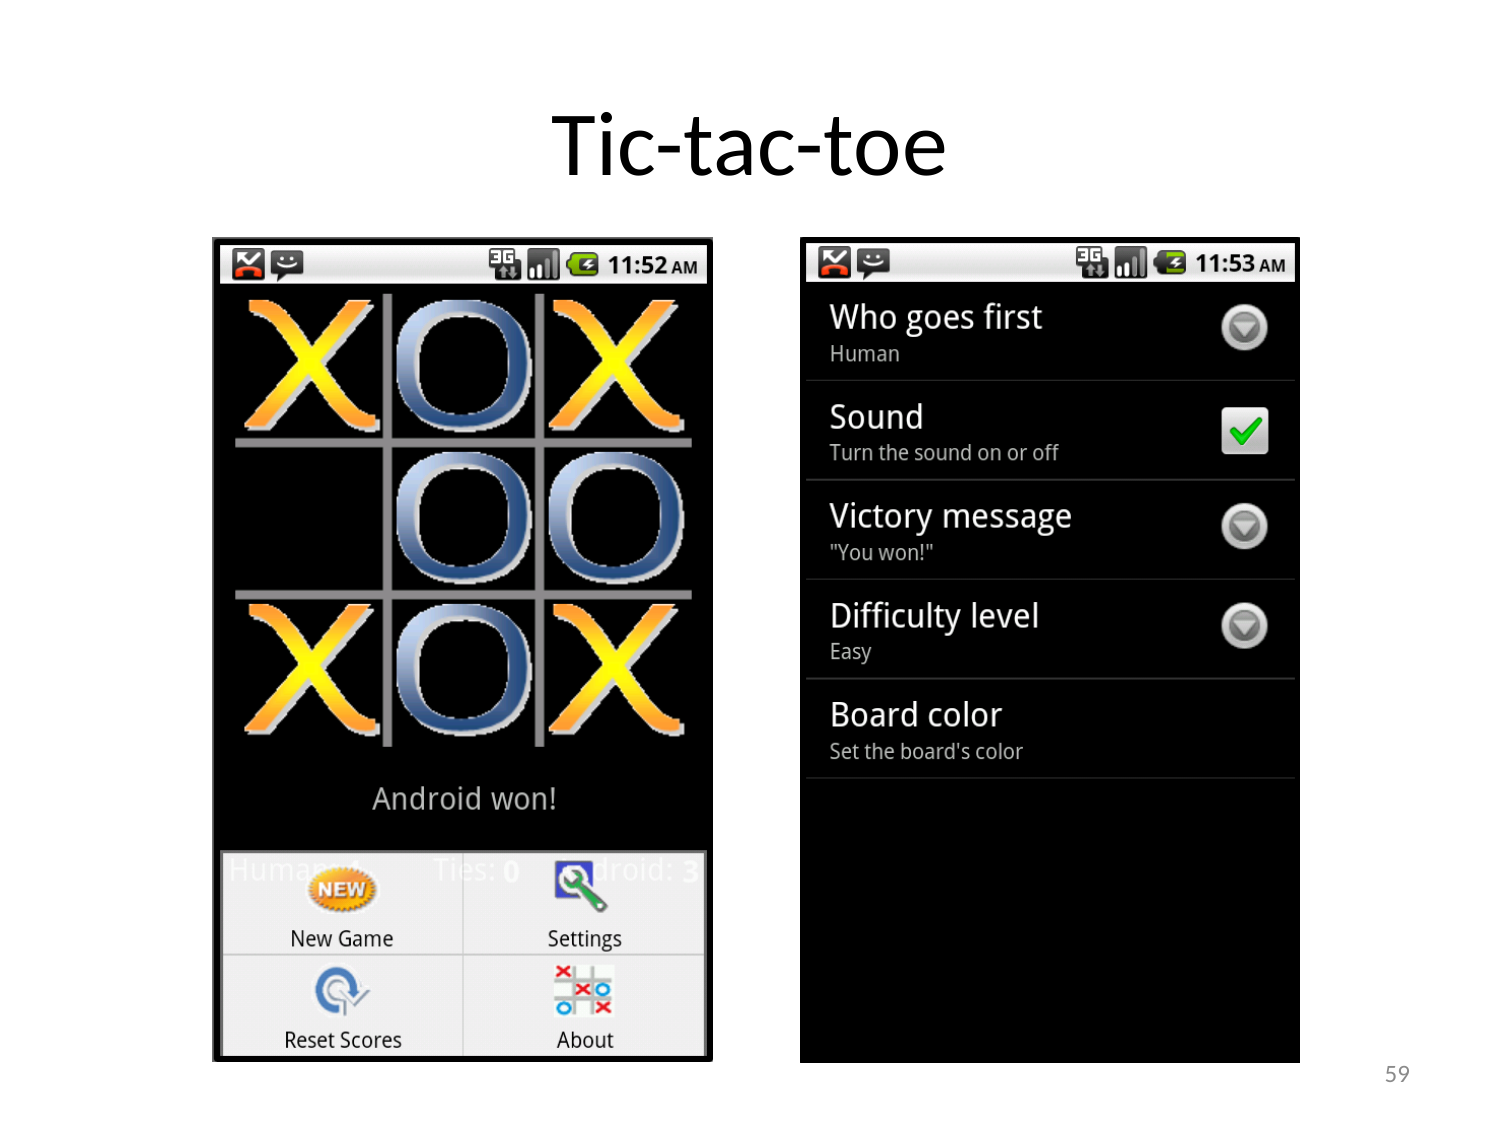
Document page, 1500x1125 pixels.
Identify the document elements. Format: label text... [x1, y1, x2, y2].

title Tic-tac-toe [75, 45, 1425, 233]
picture [799, 237, 1301, 1063]
picture [212, 237, 713, 1062]
slide_number 59 [1074, 1042, 1425, 1103]
